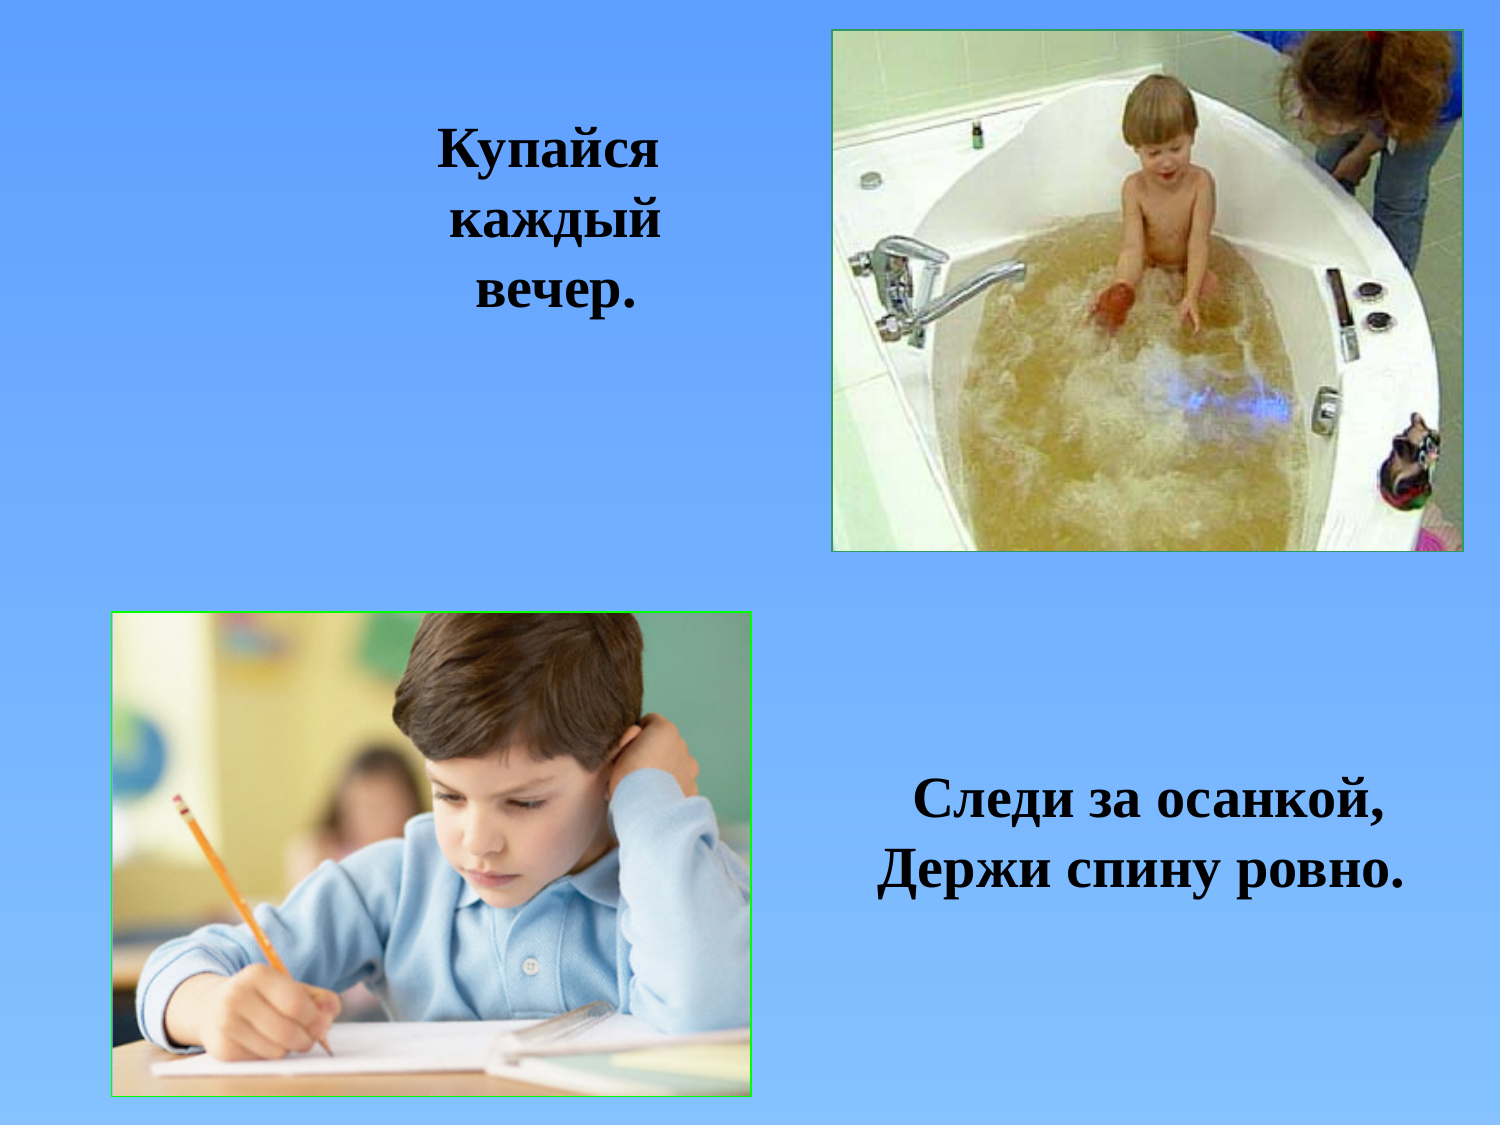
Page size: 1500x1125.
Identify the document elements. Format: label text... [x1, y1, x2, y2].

text_box Купайся каждый вечер. [337, 102, 775, 327]
text_box Следи за осанкой, Держи спину ровно. [862, 751, 1435, 907]
picture [832, 30, 1463, 551]
picture [112, 612, 751, 1096]
